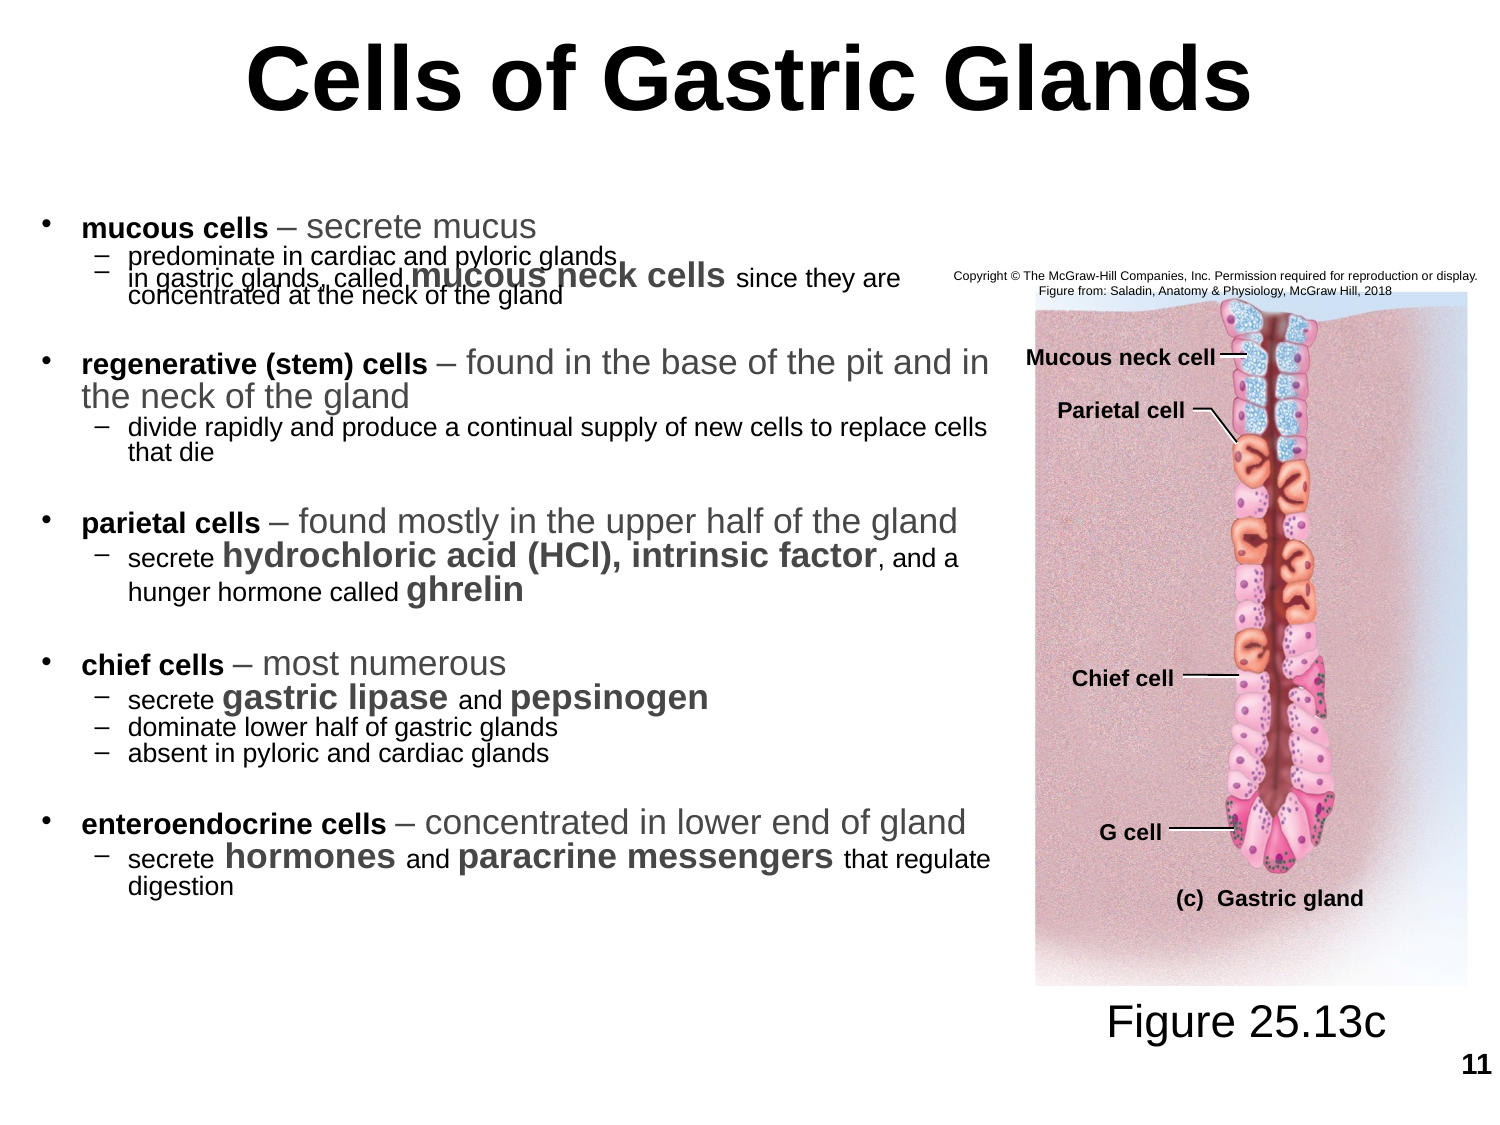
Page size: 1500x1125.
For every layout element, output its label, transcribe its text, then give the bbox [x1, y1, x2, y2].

title Cells of Gastric Glands [0, 0, 1500, 148]
list mucous cells – secrete mucus predominate in cardiac and pyloric glands in gastric glands, called mucous neck cells since they are concentrated at the neck of the gland regenerative (stem) cells – found in the base of the pit and in the neck of the gland divide rapidly and produce a continual supply of new cells to replace cells that die parietal cells – found mostly in the upper half of the gland secrete hydrochloric acid (HCl), intrinsic factor, and a hunger hormone called ghrelin chief cells – most numerous secrete gastric lipase and pepsinogen dominate lower half of gastric glands absent in pyloric and cardiac glands enteroendocrine cells – concentrated in lower end of gland secrete hormones and paracrine messengers that regulate digestion [33, 203, 1012, 922]
text_box Figure 25.13c [1098, 993, 1435, 1055]
picture [1031, 287, 1470, 986]
text_box Copyright © The McGraw-Hill Companies, Inc. Permission required for reproduction or display. Figure from: Saladin, Anatomy & Physiology, McGraw Hill, 2018 [938, 260, 1494, 306]
slide_number ‹#› [1450, 1037, 1500, 1125]
